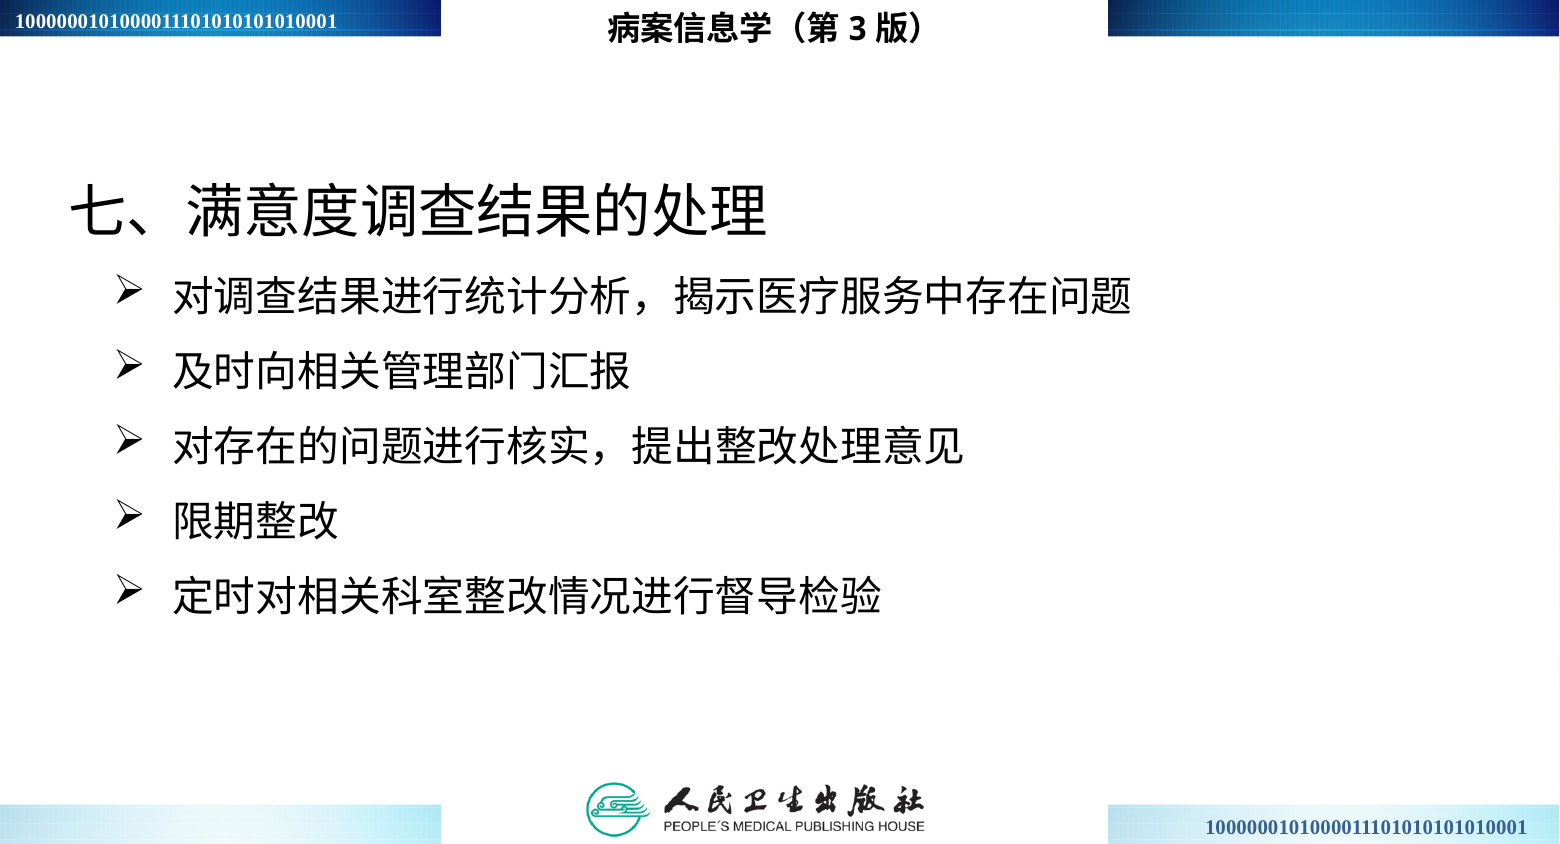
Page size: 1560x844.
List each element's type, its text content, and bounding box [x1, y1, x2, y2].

text_box 七、满意度调查结果的处理 对调查结果进行统计分析，揭示医疗服务中存在问题 及时向相关管理部门汇报 对存在的问题进行核实，提出整改处理意见 限期整改 定时对相关科室整改情况进行督导检验 [53, 132, 1469, 627]
picture [565, 772, 945, 844]
picture [1108, 805, 1560, 844]
text_box 病案信息学（第3版） [440, 0, 1109, 72]
picture [1109, 0, 1560, 36]
picture [0, 0, 440, 36]
picture [0, 805, 441, 844]
